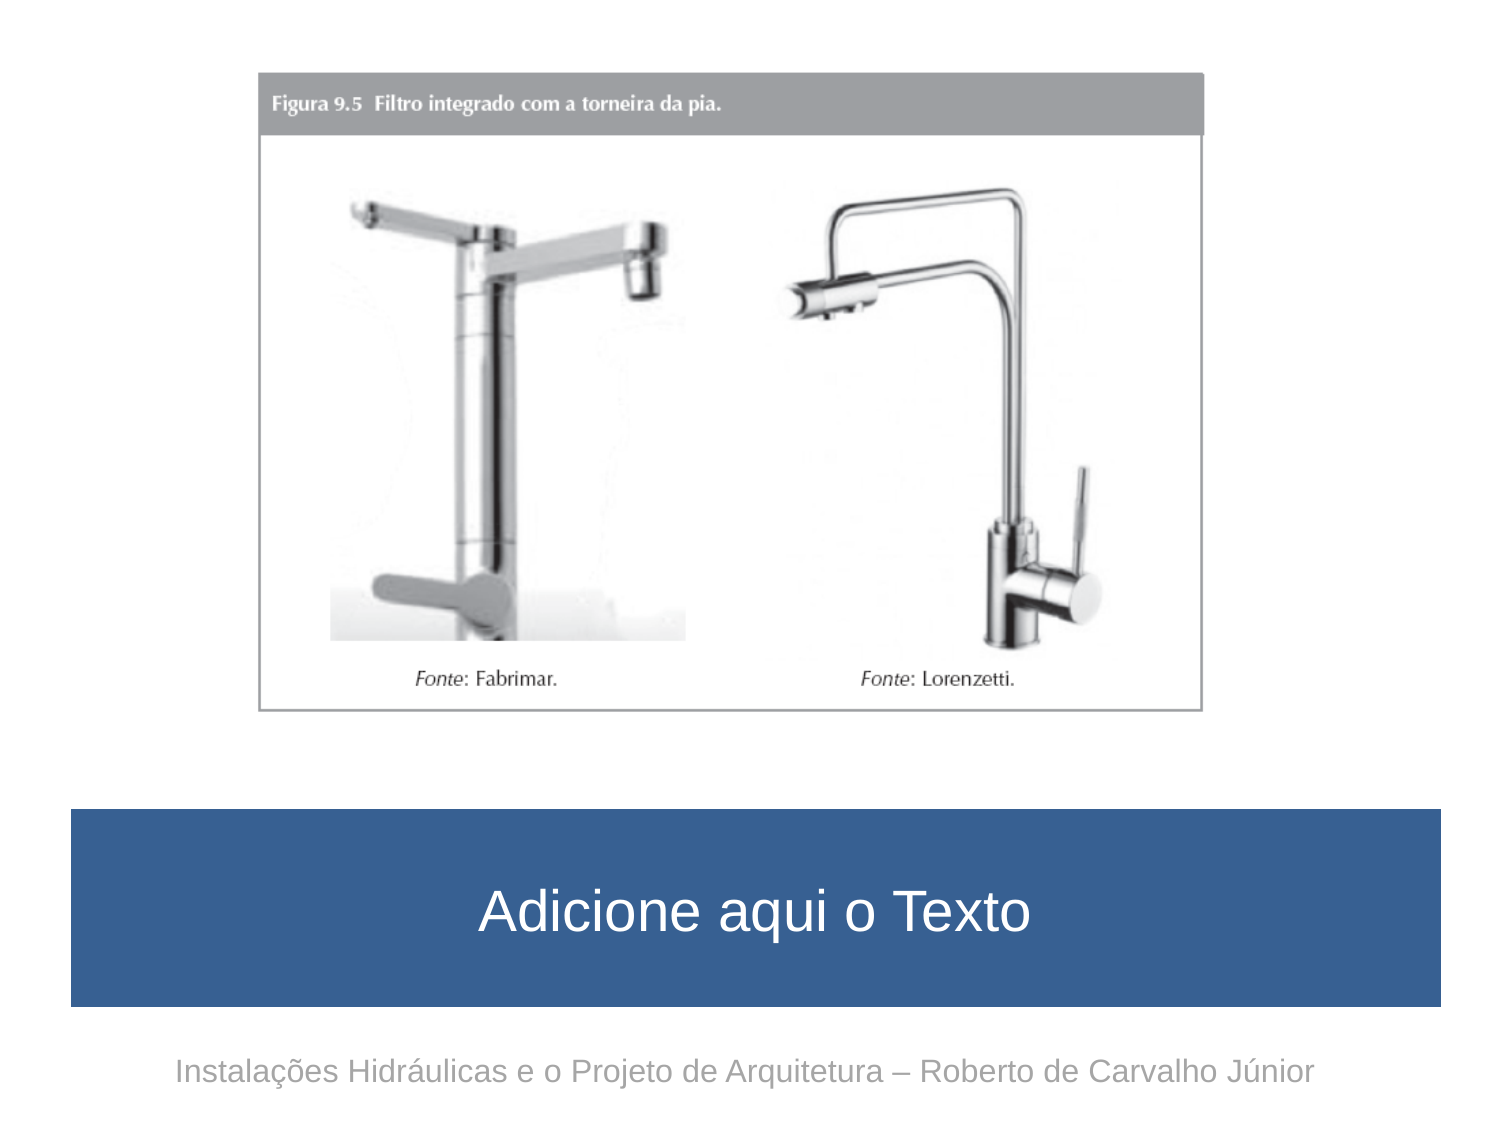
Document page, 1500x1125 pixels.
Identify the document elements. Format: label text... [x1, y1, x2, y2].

picture [241, 66, 1214, 716]
text_box Adicione aqui o Texto [70, 808, 1442, 1008]
footer Instalações Hidráulicas e o Projeto de Arquitetura – Roberto de Carvalho Júnior [0, 1042, 1500, 1103]
